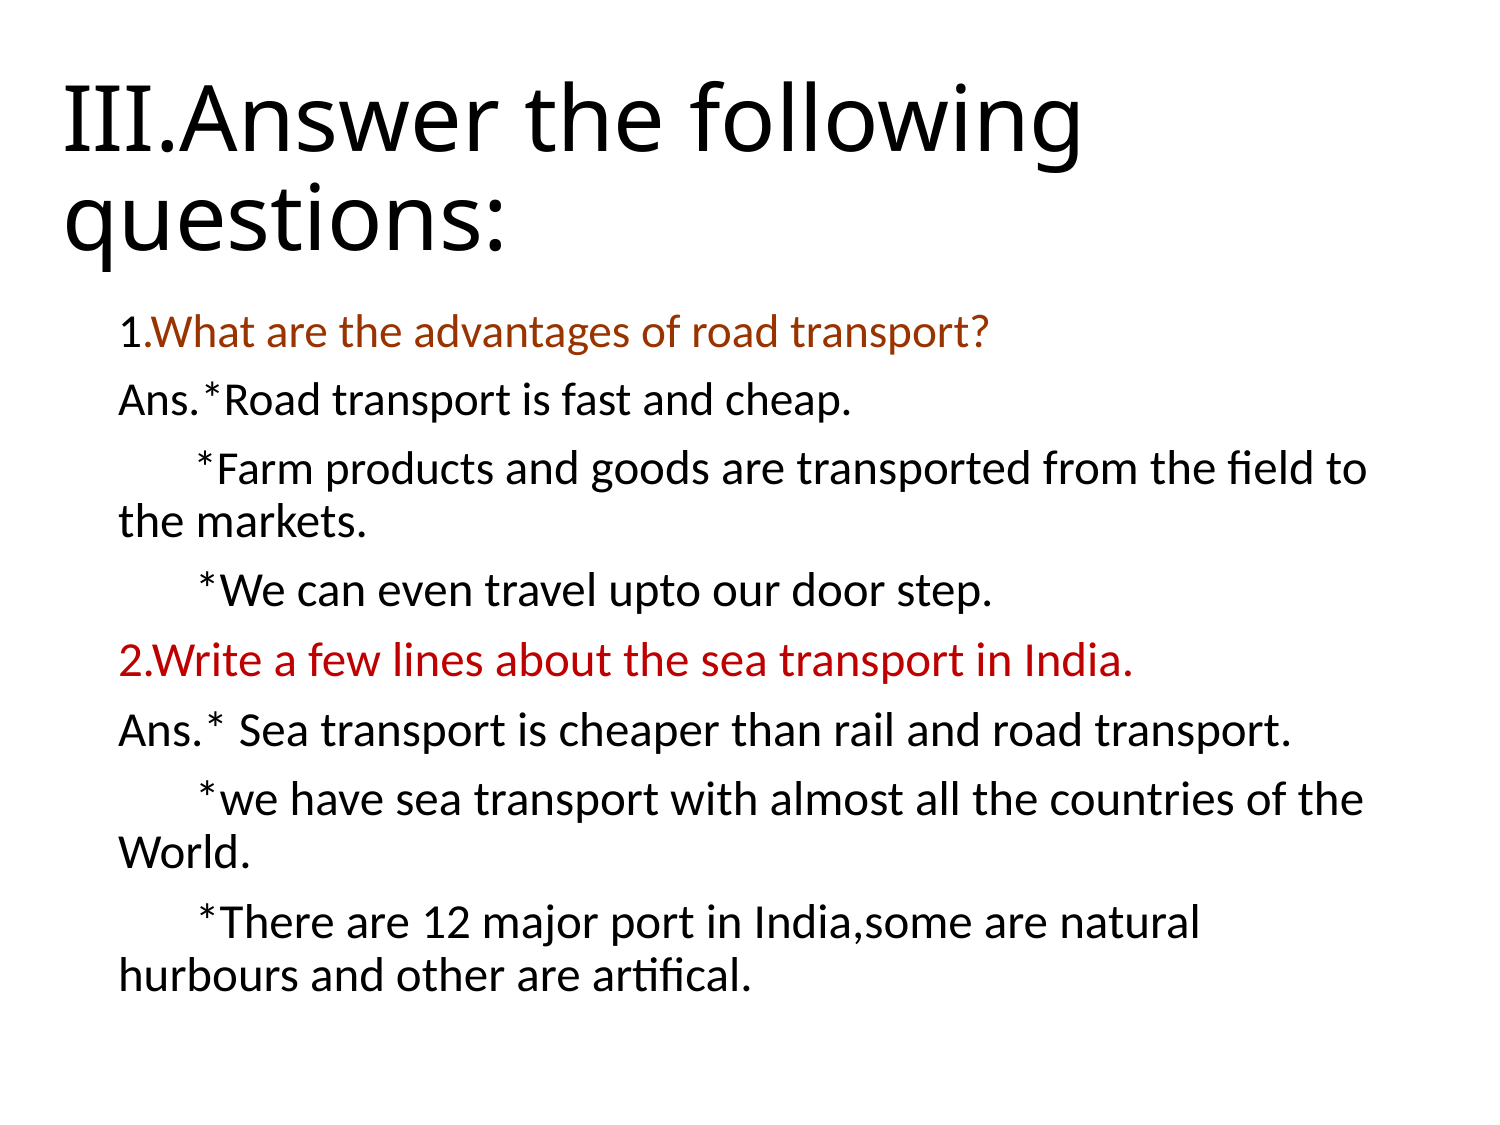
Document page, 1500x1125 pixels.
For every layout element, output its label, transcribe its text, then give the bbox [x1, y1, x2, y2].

list 1.What are the advantages of road transport? Ans.*Road transport is fast and cheap. *Farm products and goods are transported from the field to the markets. *We can even travel upto our door step. 2.Write a few lines about the sea transport in India. Ans.* Sea transport is cheaper than rail and road transport. *we have sea transport with almost all the countries of the World. *There are 12 major port in India,some are natural hurbours and other are artifical. [103, 299, 1397, 1014]
title III.Answer the following questions: [47, 64, 1397, 278]
